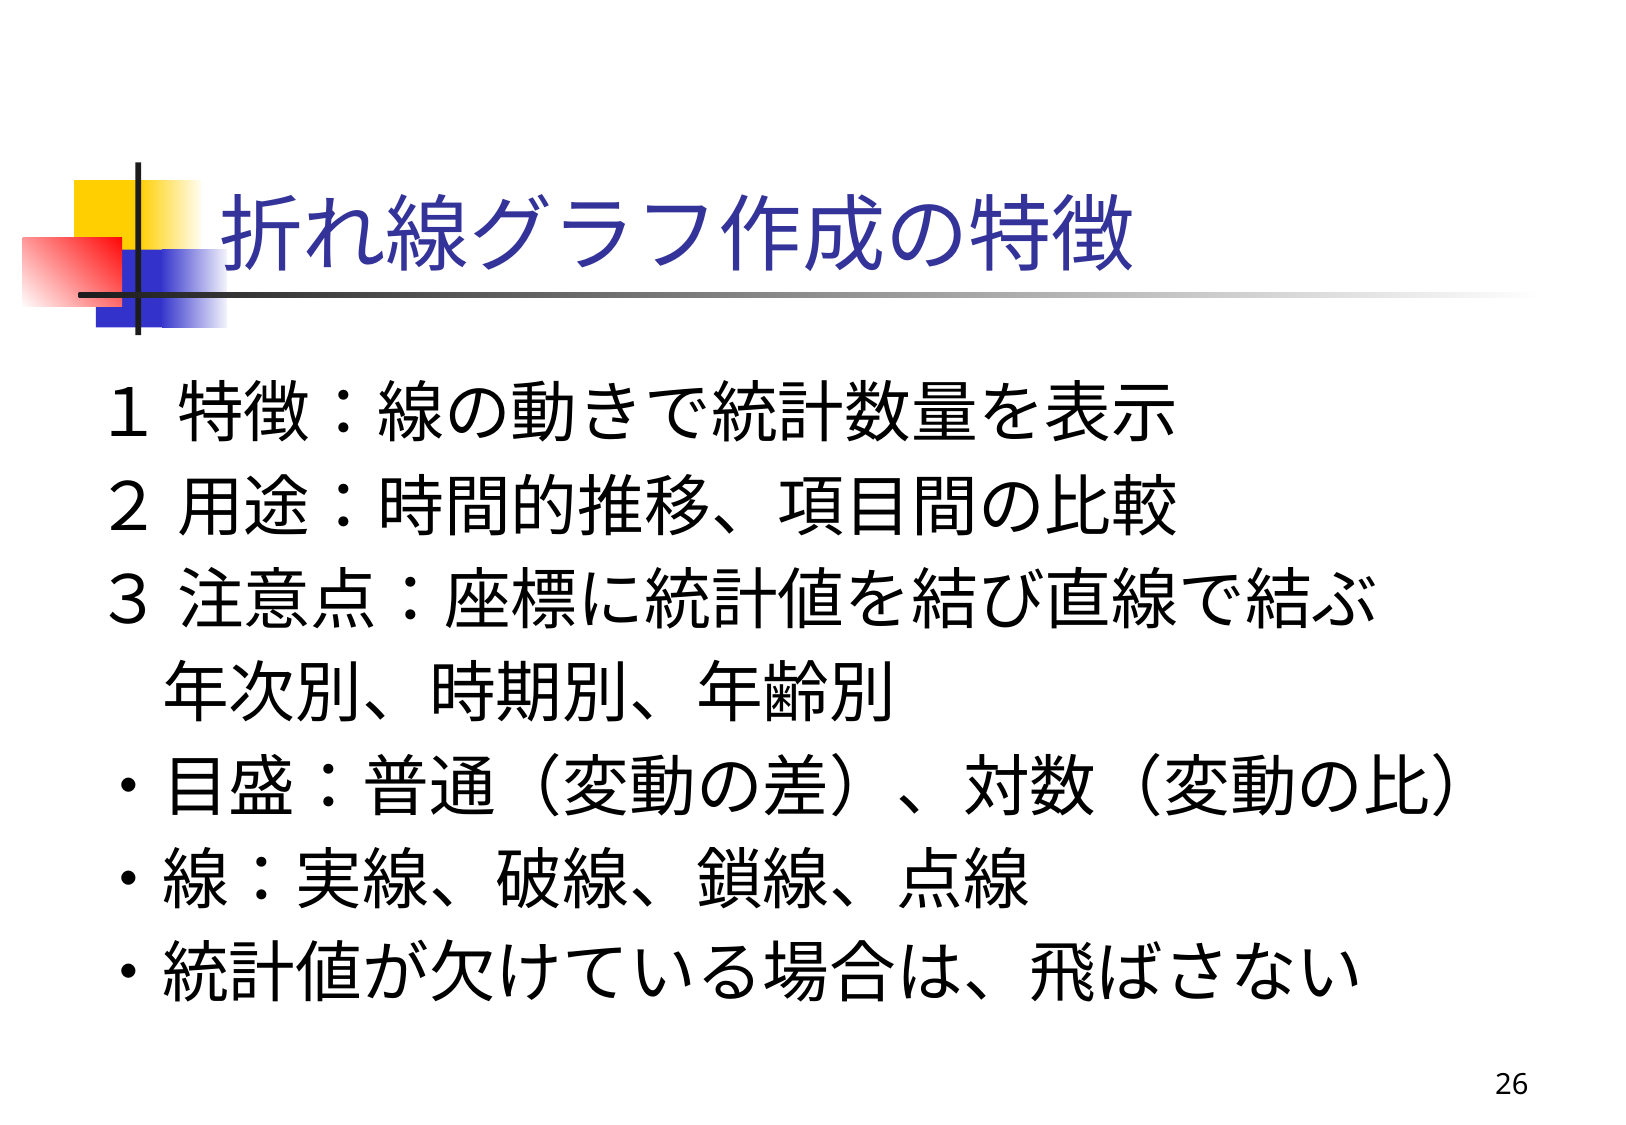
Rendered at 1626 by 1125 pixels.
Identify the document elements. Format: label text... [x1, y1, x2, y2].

slide_number 26 [1205, 1037, 1544, 1113]
list １ 特徴：線の動きで統計数量を表示 ２ 用途：時間的推移、項目間の比較 ３ 注意点：座標に統計値を結び直線で結ぶ 年次別、時期別、年齢別 ・目盛：普通（変動の差）、対数（変動の比） ・線：実線、破線、鎖線、点線 ・統計値が欠けている場合は、飛ばさない [80, 362, 1592, 1038]
title 折れ線グラフ作成の特徴 [204, 101, 1590, 289]
